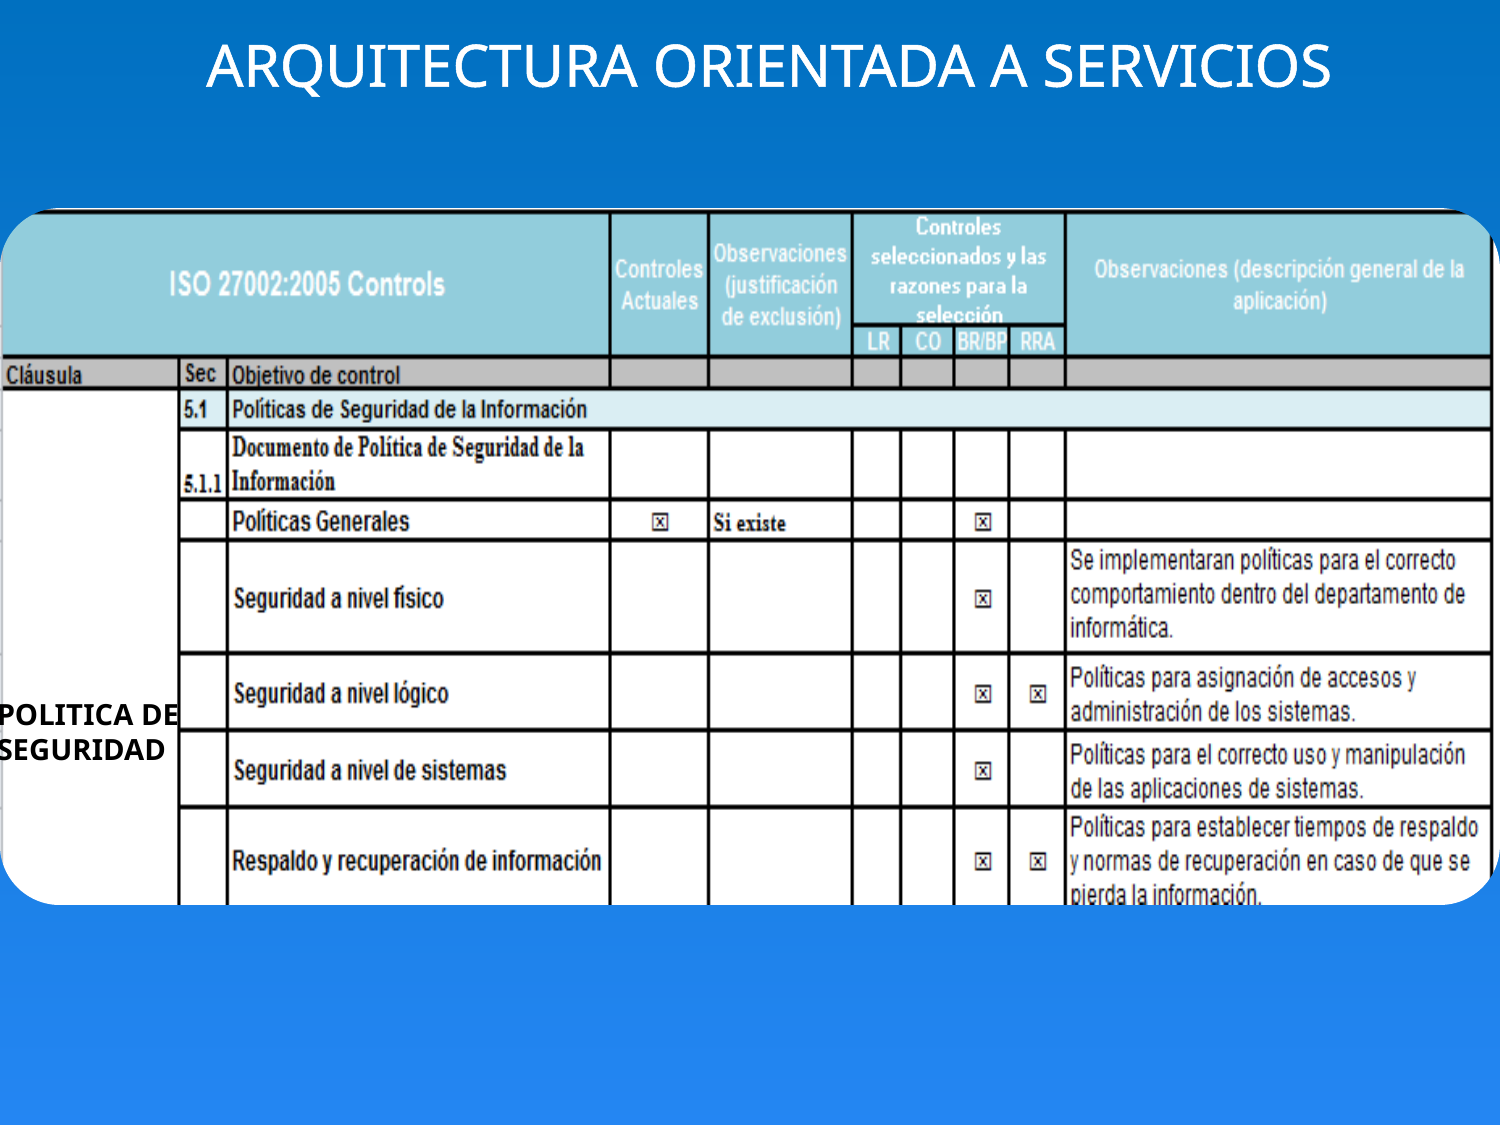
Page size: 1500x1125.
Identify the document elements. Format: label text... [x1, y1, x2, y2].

text_box ARQUITECTURA ORIENTADA A SERVICIOS [58, 20, 1481, 106]
picture [0, 207, 1500, 906]
